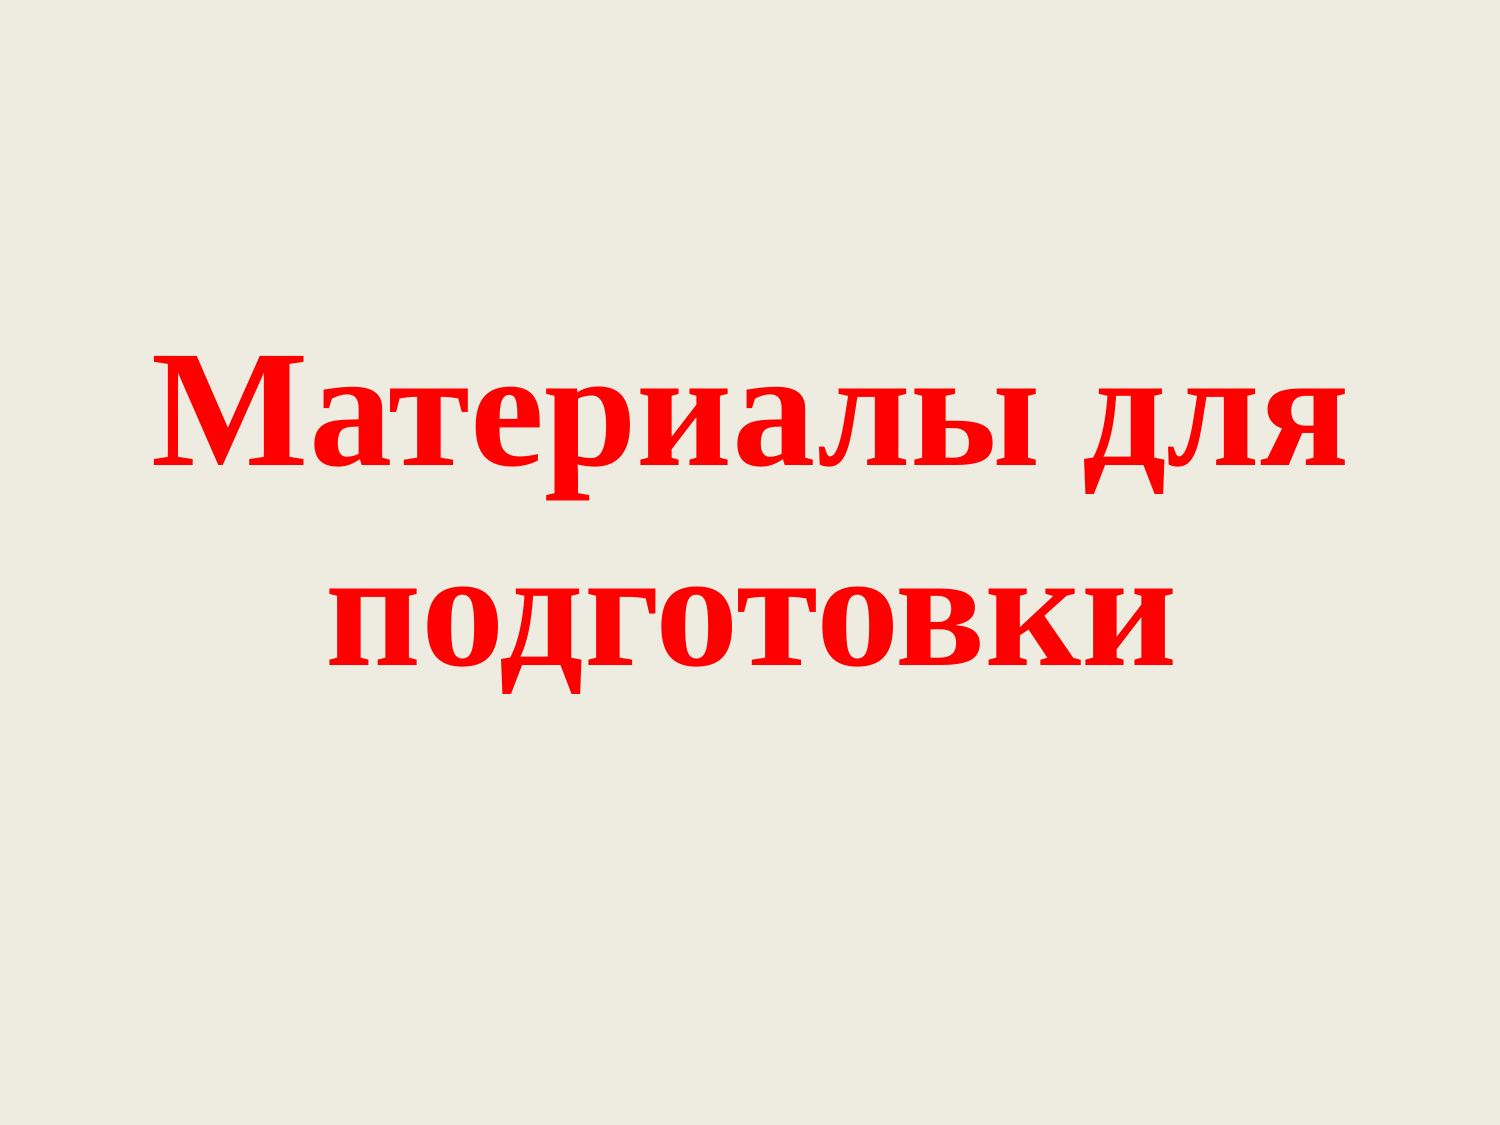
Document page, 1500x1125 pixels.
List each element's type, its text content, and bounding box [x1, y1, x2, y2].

title Материалы для подготовки [76, 255, 1427, 443]
